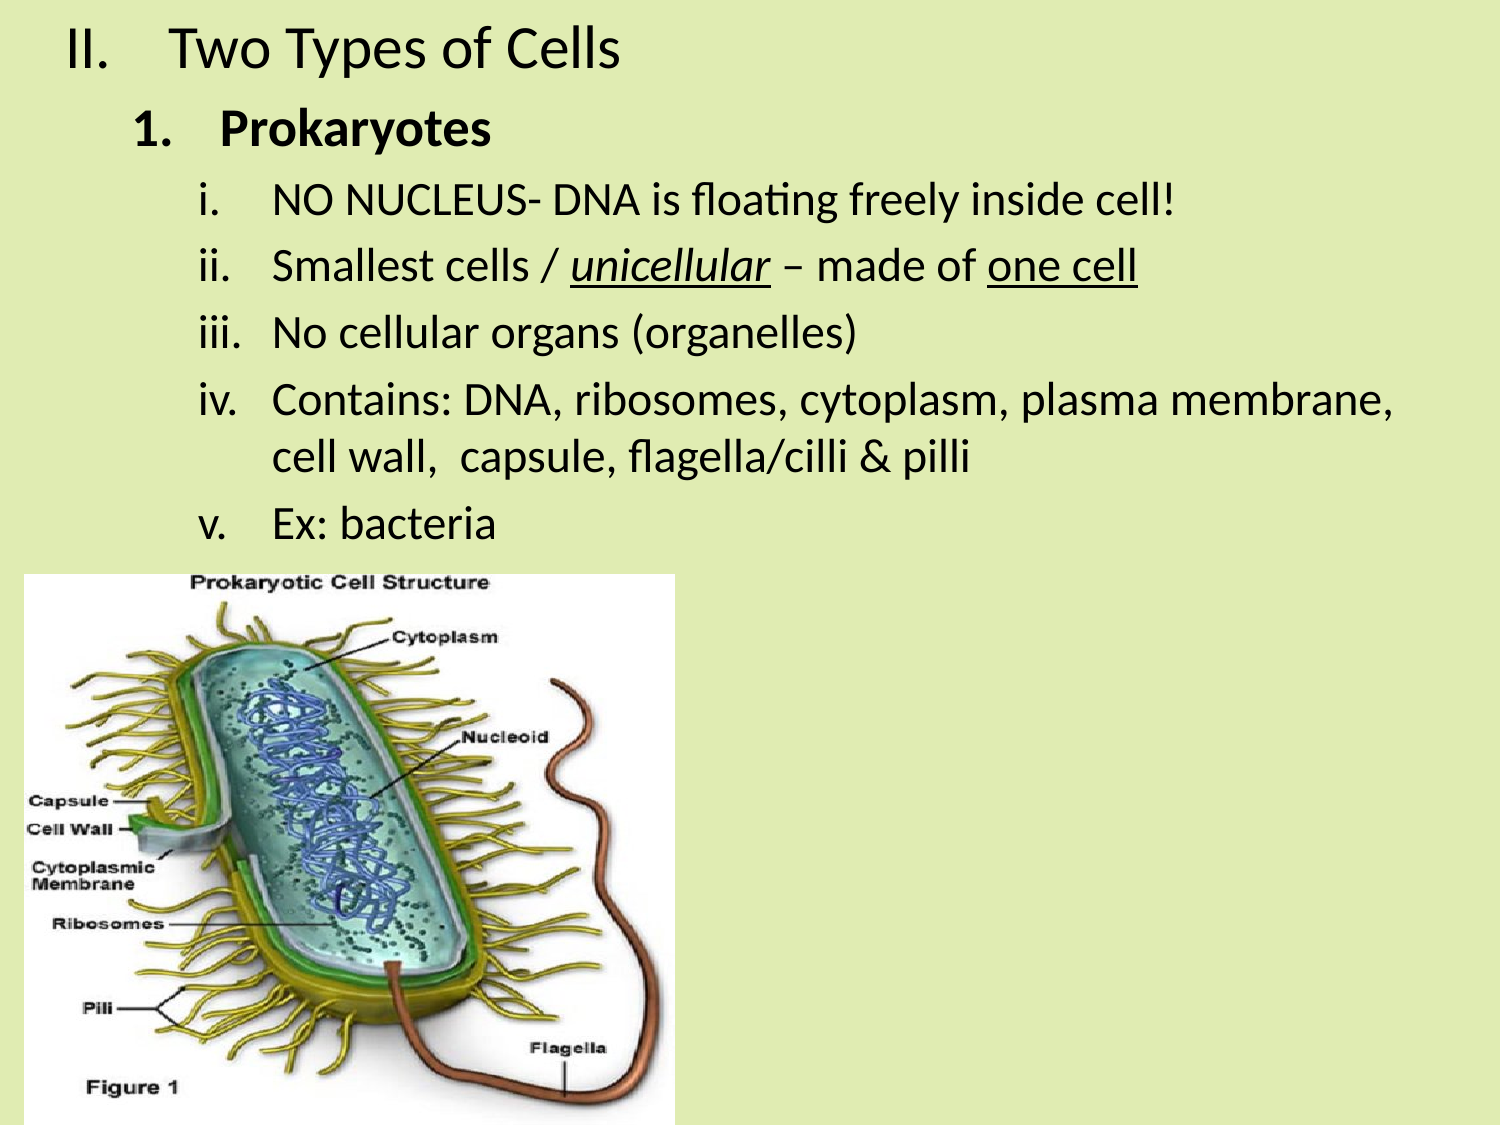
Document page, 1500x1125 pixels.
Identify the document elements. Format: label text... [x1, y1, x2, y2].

list Two Types of Cells Prokaryotes NO NUCLEUS- DNA is floating freely inside cell! Smallest cells / unicellular – made of one cell No cellular organs (organelles) Contains: DNA, ribosomes, cytoplasm, plasma membrane, cell wall, capsule, flagella/cilli & pilli Ex: bacteria [50, 0, 1463, 563]
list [24, 574, 676, 1125]
